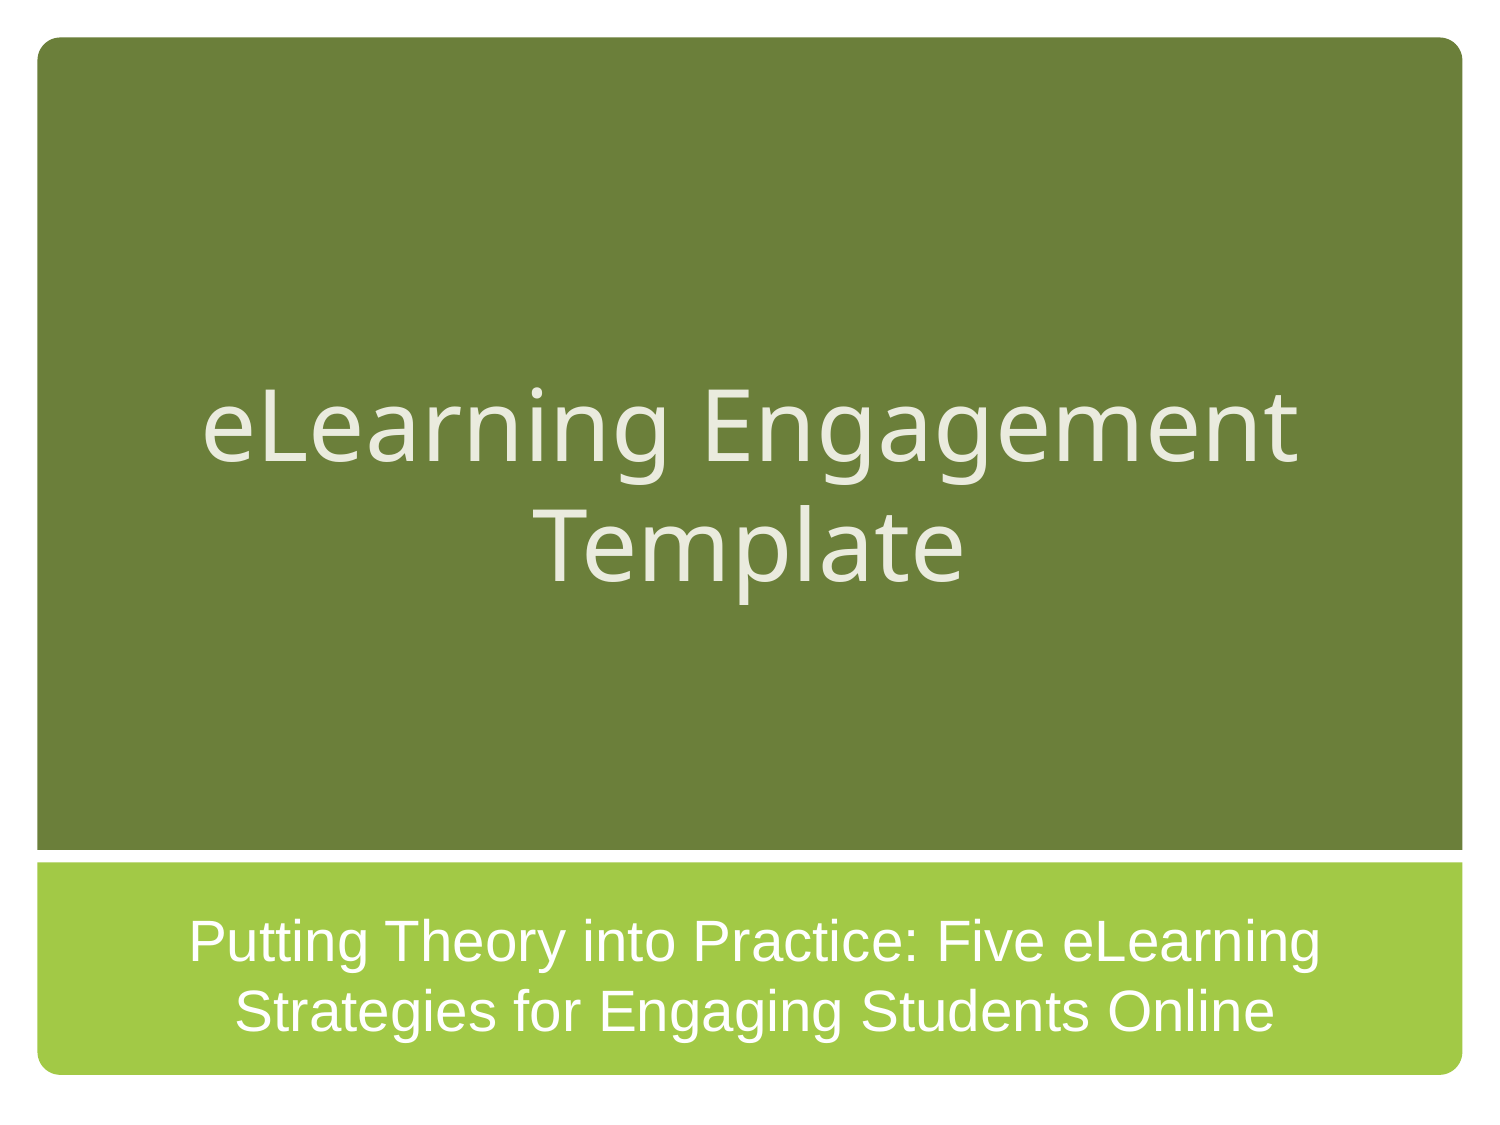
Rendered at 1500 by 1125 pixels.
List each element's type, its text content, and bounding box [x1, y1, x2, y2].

list Putting Theory into Practice: Five eLearning Strategies for Engaging Students Online [118, 887, 1394, 1059]
title eLearning Engagement Template [112, 137, 1388, 825]
